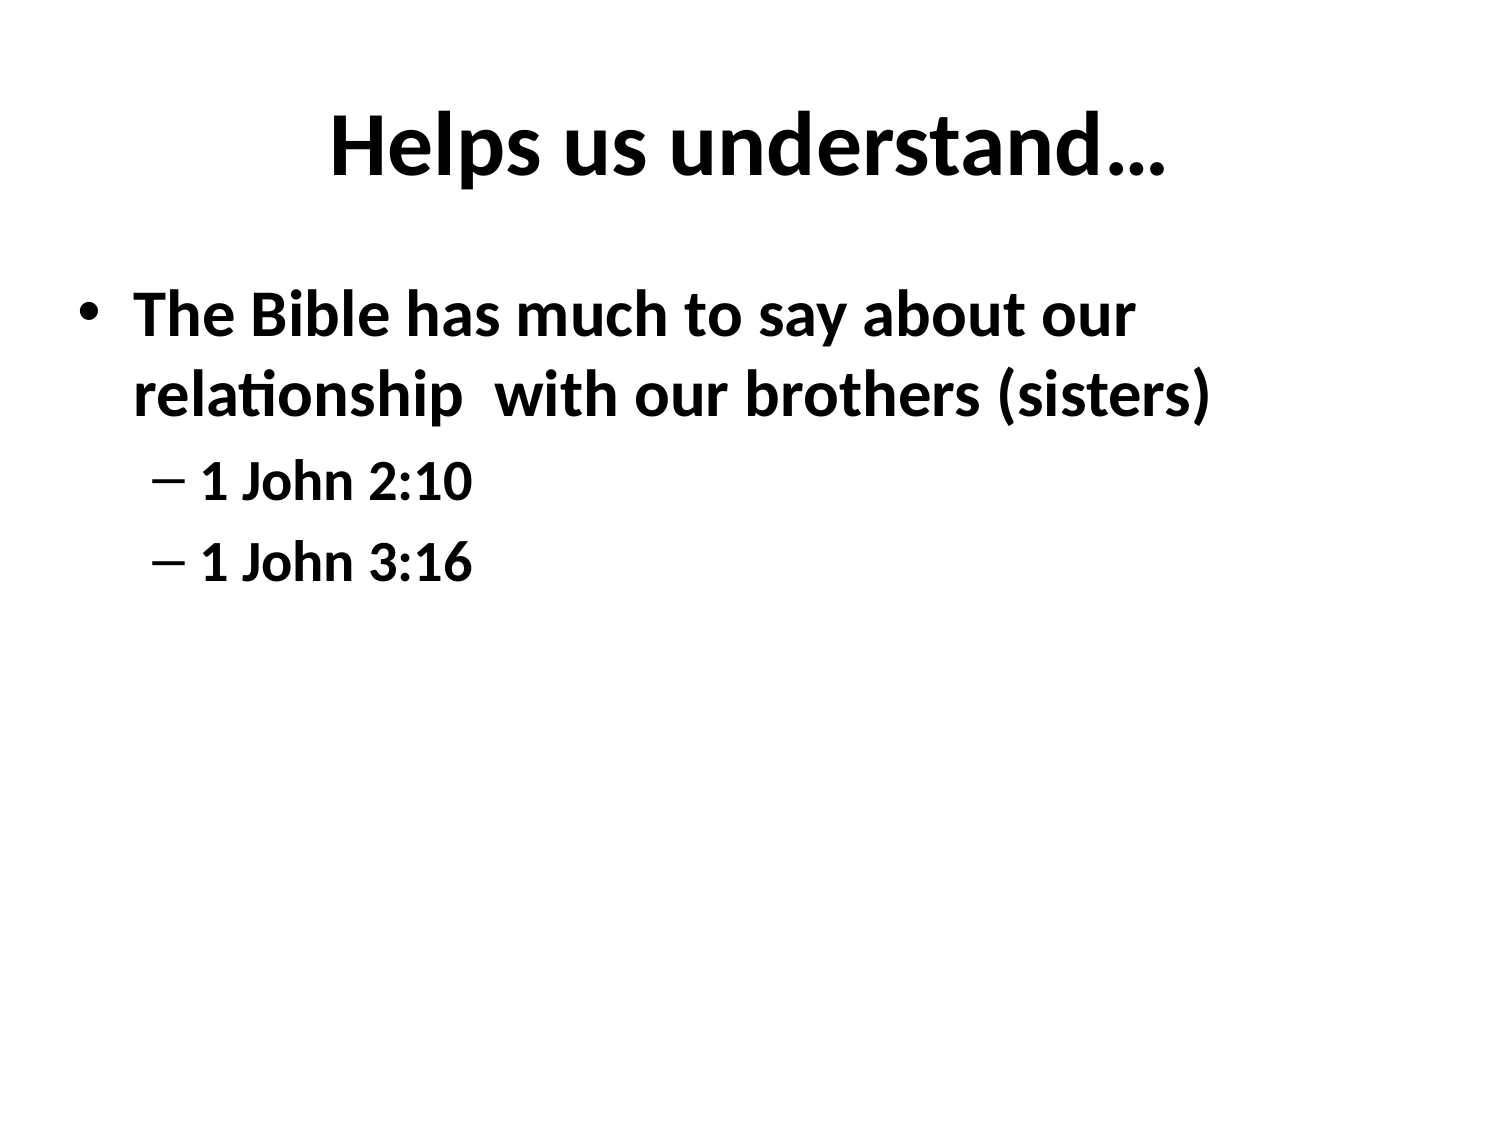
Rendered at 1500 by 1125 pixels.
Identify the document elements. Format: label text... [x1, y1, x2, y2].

list The Bible has much to say about our relationship with our brothers (sisters) 1 John 2:10 1 John 3:16 [62, 262, 1438, 1125]
title Helps us understand… [75, 45, 1425, 233]
